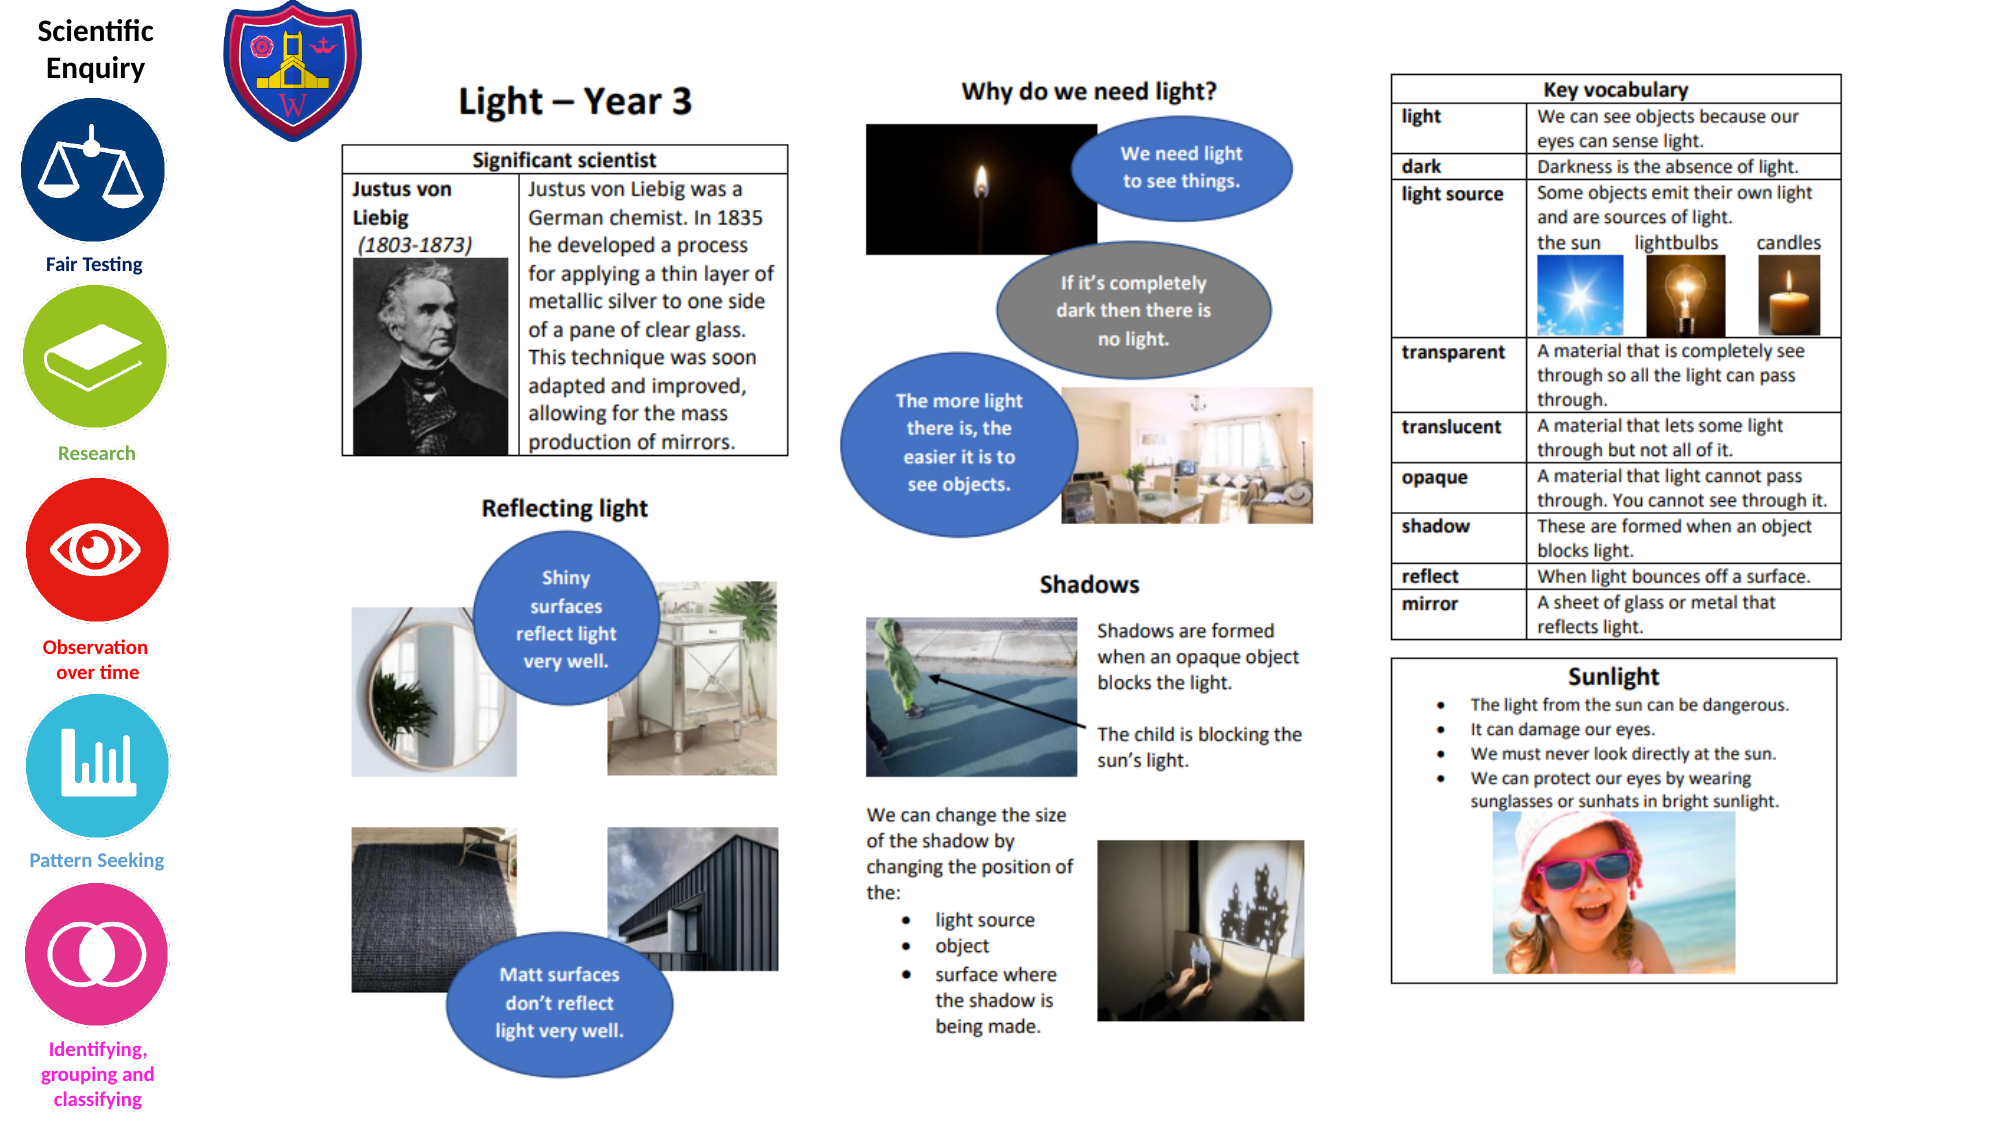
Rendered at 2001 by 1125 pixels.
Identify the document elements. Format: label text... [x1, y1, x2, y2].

text_box Identifying, grouping and classifying [7, 1027, 189, 1118]
picture [1363, 48, 1868, 1017]
text_box Pattern Seeking [6, 839, 188, 879]
text_box Fair Testing [4, 243, 185, 284]
picture [223, 0, 1330, 1090]
picture [21, 880, 170, 1028]
picture [23, 691, 171, 840]
picture [23, 475, 171, 624]
picture [18, 95, 167, 244]
text_box Observation over time [7, 625, 189, 691]
text_box Research [6, 432, 188, 473]
picture [20, 282, 169, 430]
text_box Scientific Enquiry [5, 2, 187, 93]
